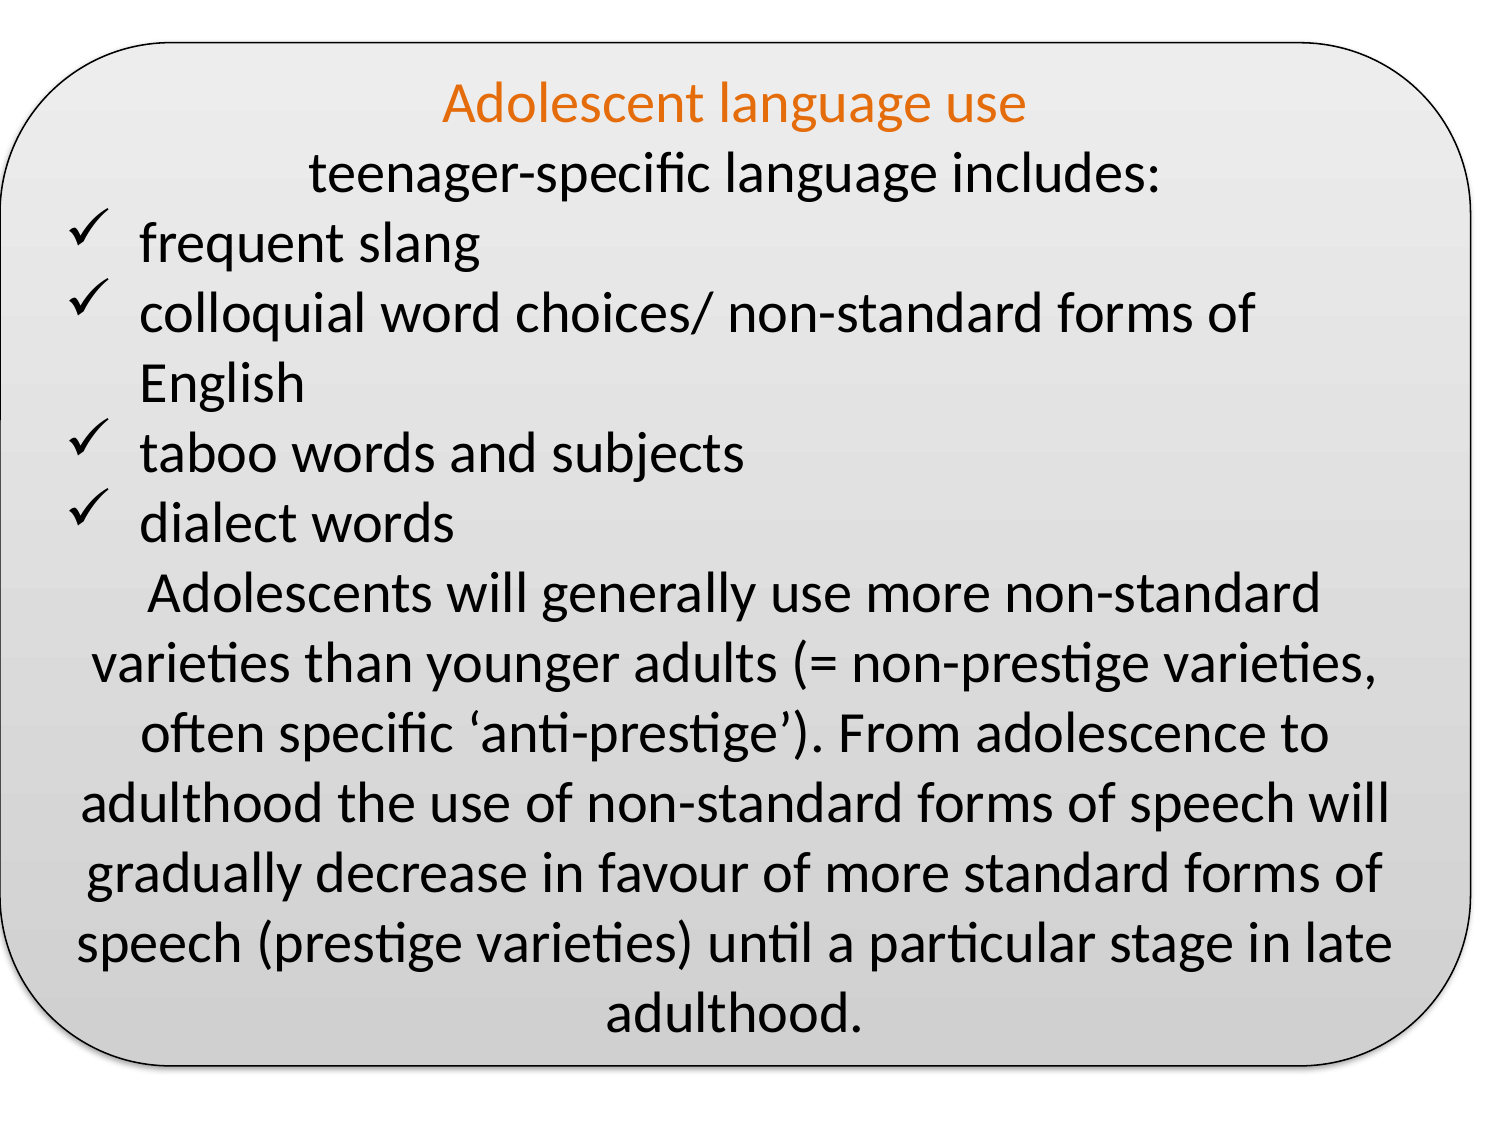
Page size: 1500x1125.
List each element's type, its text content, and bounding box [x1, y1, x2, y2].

text_box Adolescent language use teenager-specific language includes: frequent slang colloquial word choices/ non-standard forms of English taboo words and subjects dialect words Adolescents will generally use more non-standard varieties than younger adults (= non-prestige varieties, often specific ‘anti-prestige’). From adolescence to adulthood the use of non-standard forms of speech will gradually decrease in favour of more standard forms of speech (prestige varieties) until a particular stage in late adulthood. [0, 41, 1472, 1067]
